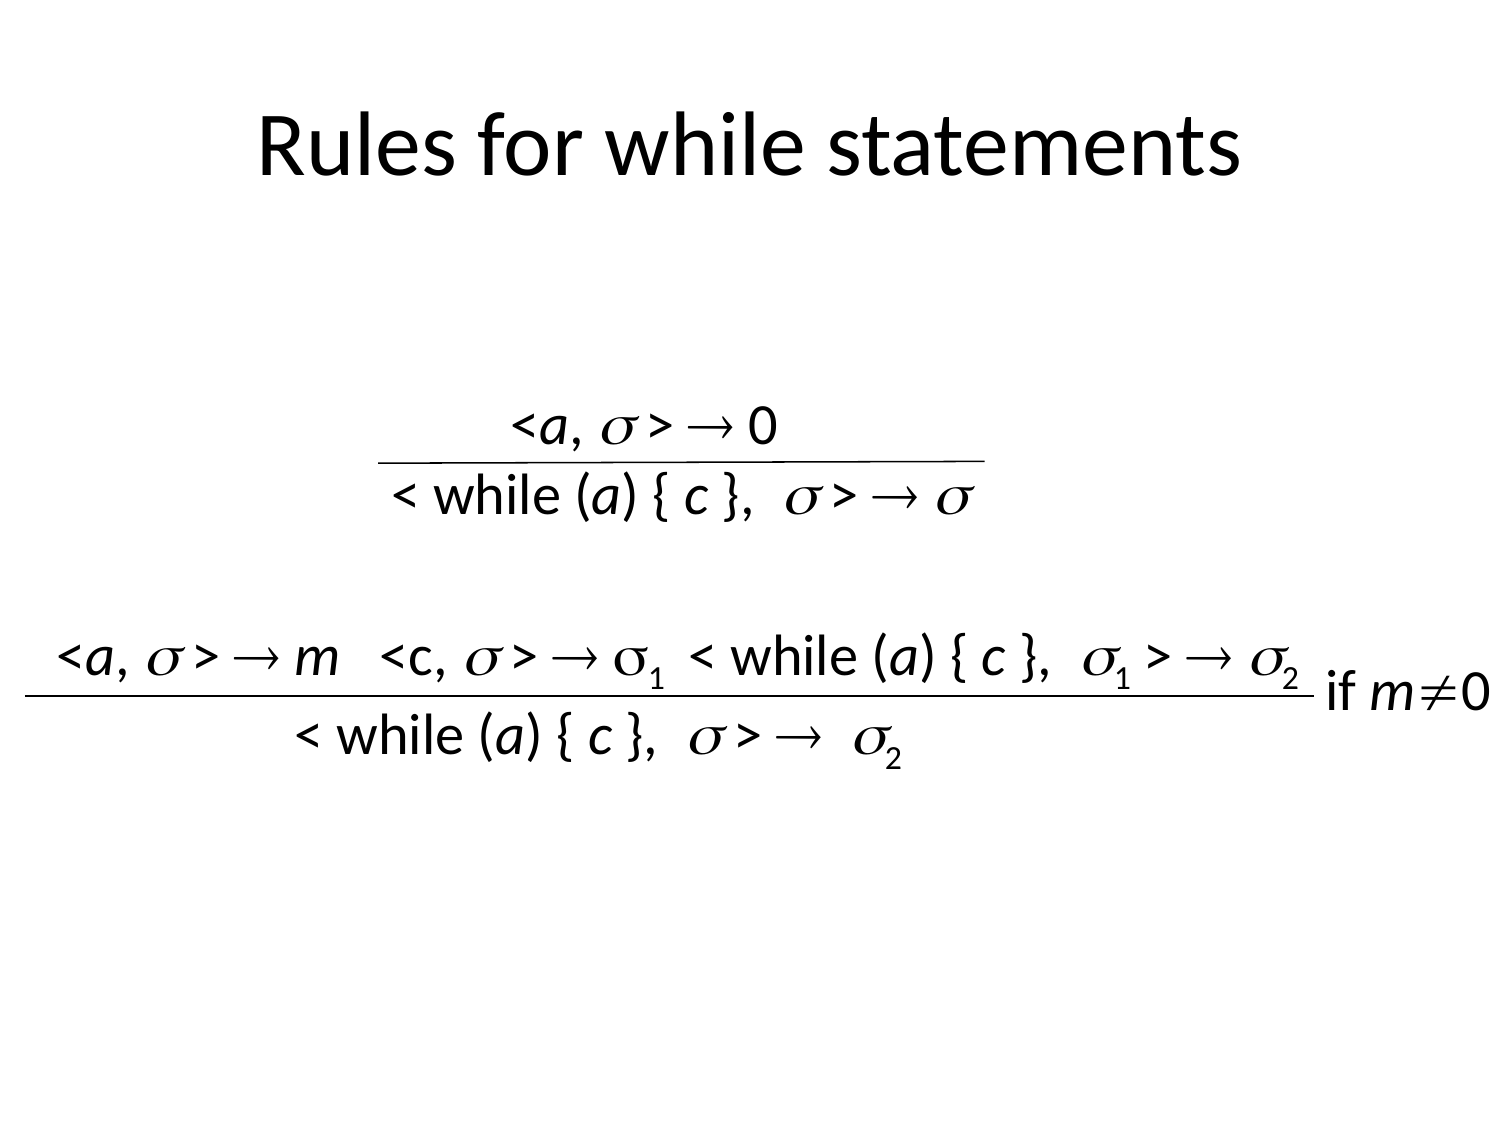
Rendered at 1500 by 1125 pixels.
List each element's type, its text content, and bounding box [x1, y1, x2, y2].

text_box <a,  >  m <c,  >  1 < while (a) { c }, 1 >  2 < while (a) { c },  >  2 [41, 609, 1330, 695]
text_box if m0 [1310, 644, 1500, 730]
text_box <a,  >  m <c,  >  1 < while (a) { c }, 1 >  2 < while (a) { c },  >  2 [41, 703, 1330, 784]
title Rules for while statements [75, 45, 1425, 233]
text_box <a,  >  0 < while (a) { c },  >   [376, 379, 1023, 534]
